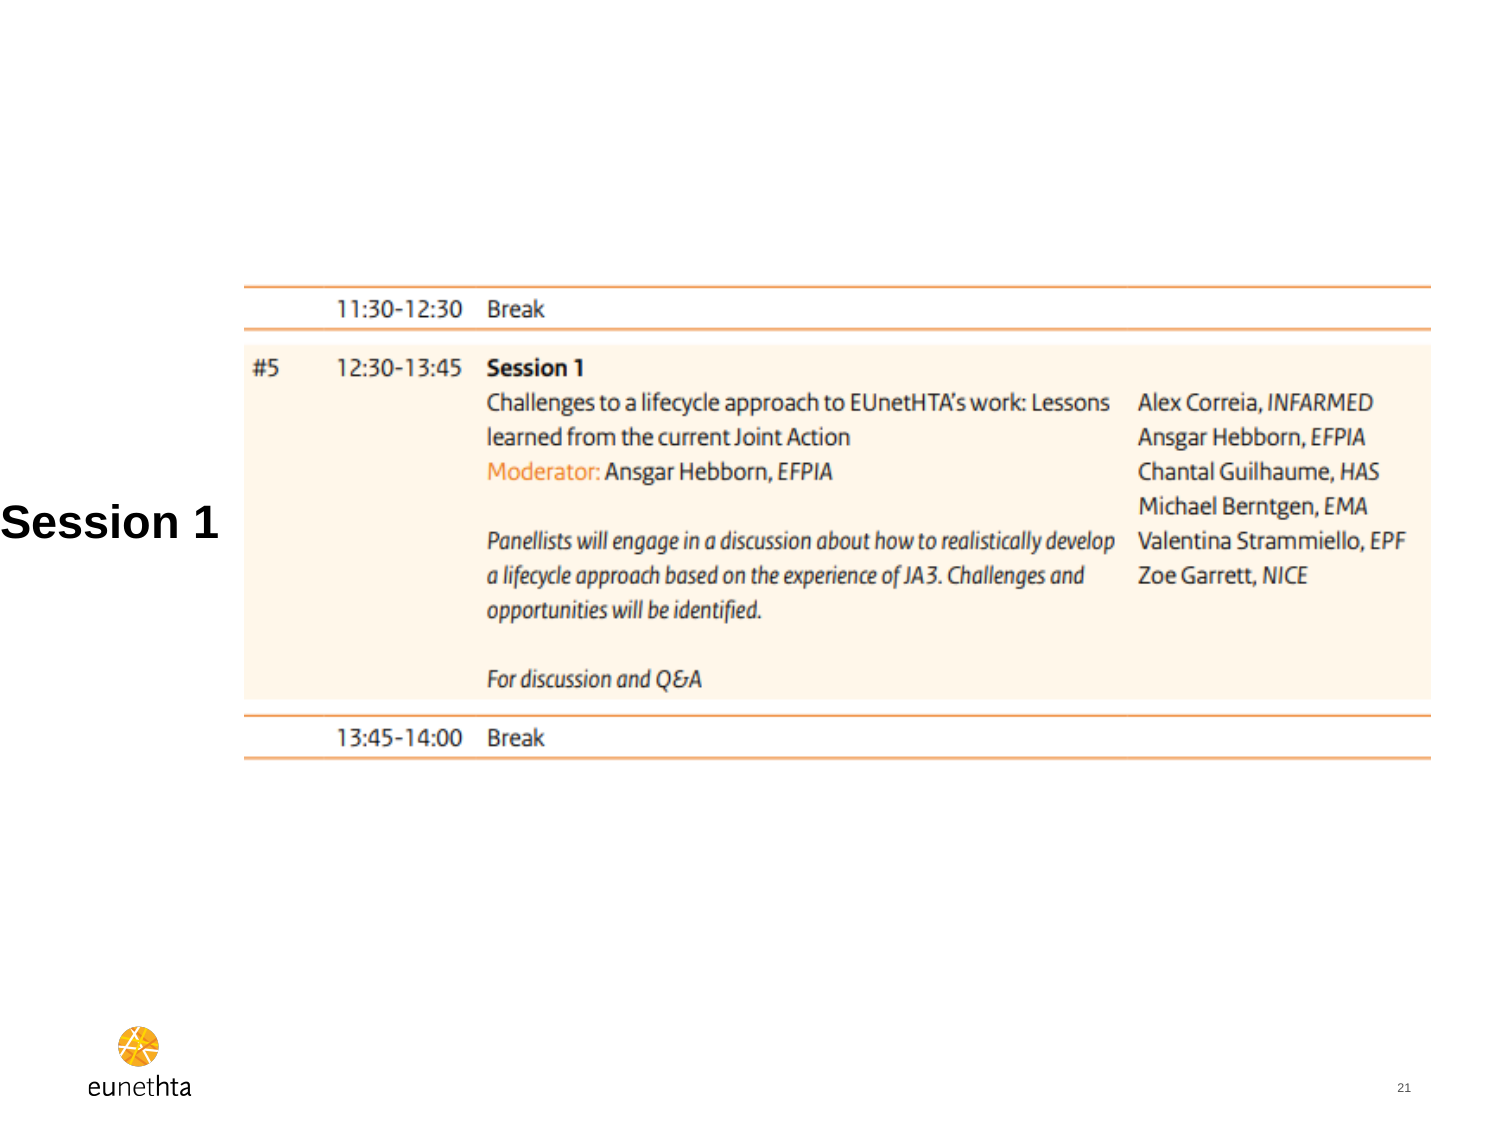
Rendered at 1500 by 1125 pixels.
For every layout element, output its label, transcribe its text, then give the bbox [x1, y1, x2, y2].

list Zoe Garrett, EUnetHTA/NICE Ansgar Hebborn, EFPIA/Roche Valentina Strammiello, European Patient Forum (EPF) Alex Correia, Infarmed (Portugal) Chantal Guilhaume, HAS (France) Michael Berntgen, EMA [88, 1019, 192, 1096]
slide_number 21 [1311, 1079, 1412, 1100]
title Session 1 [0, 356, 238, 550]
picture [243, 278, 1431, 770]
